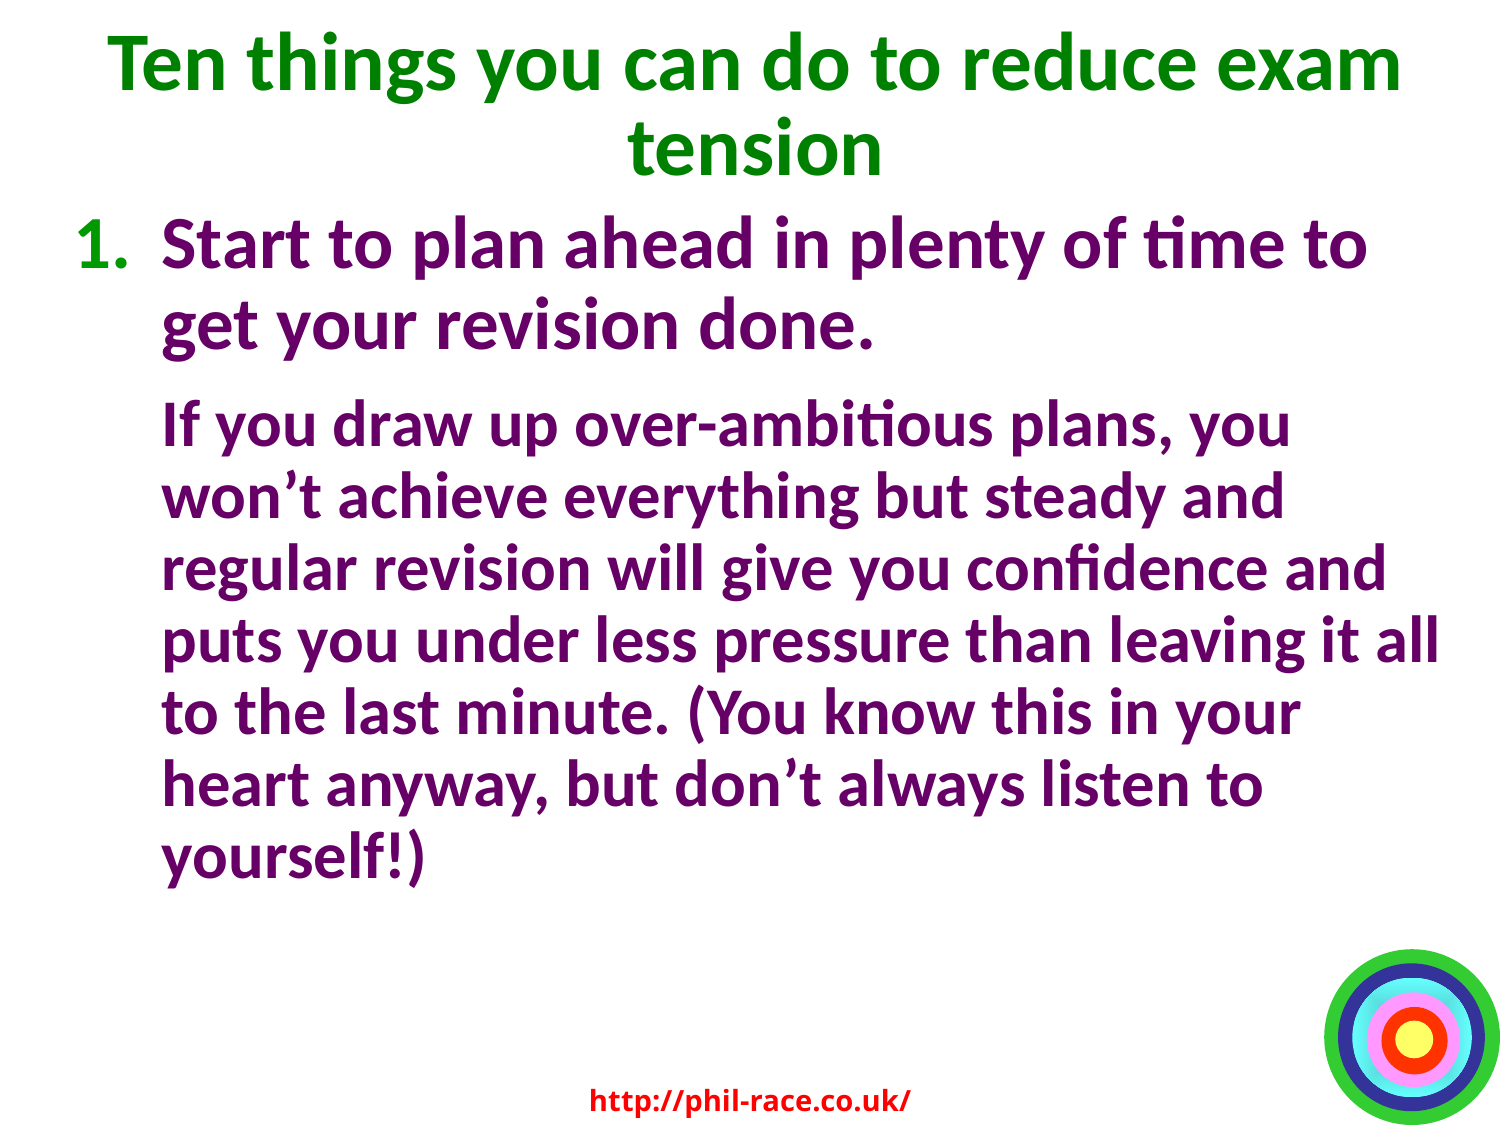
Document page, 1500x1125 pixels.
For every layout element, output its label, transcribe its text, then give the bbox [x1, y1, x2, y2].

list Start to plan ahead in plenty of time to get your revision done. If you draw up over-ambitious plans, you won’t achieve everything but steady and regular revision will give you confidence and puts you under less pressure than leaving it all to the last minute. (You know this in your heart anyway, but don’t always listen to yourself!) [58, 196, 1471, 963]
title Ten things you can do to reduce exam tension [40, 30, 1471, 185]
